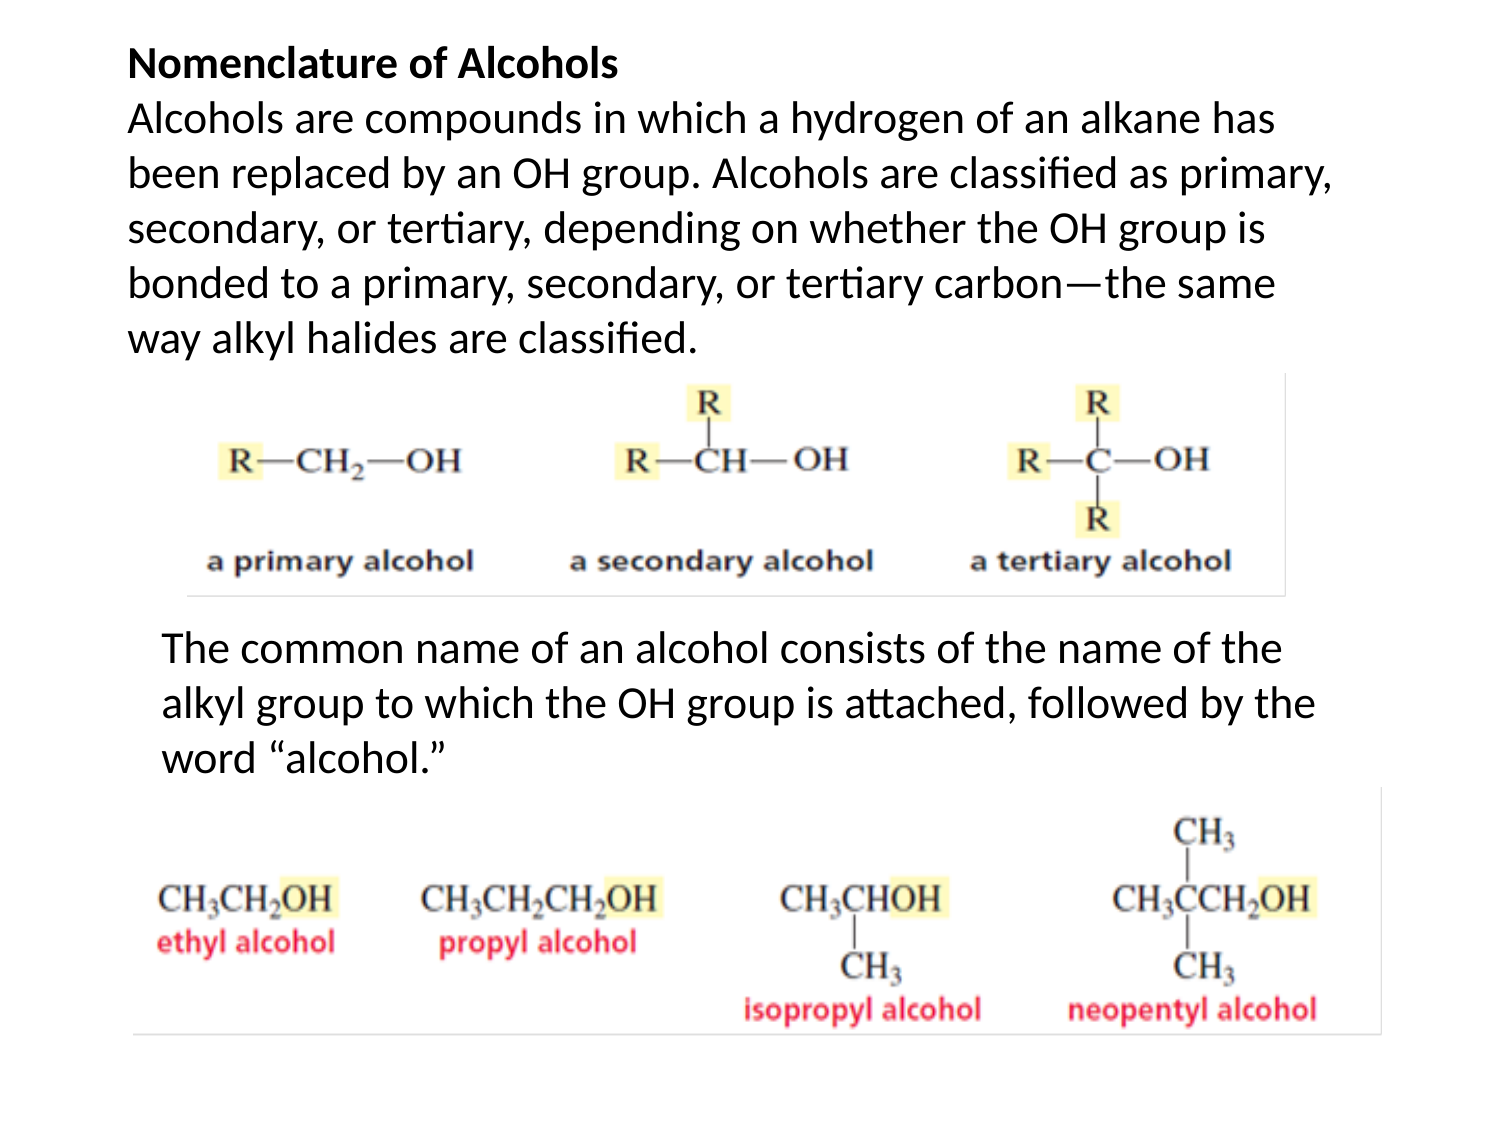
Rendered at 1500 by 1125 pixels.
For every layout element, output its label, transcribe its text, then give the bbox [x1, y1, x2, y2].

text_box Nomenclature of Alcohols Alcohols are compounds in which a hydrogen of an alkane has been replaced by an OH group. Alcohols are classified as primary, secondary, or tertiary, depending on whether the OH group is bonded to a primary, secondary, or tertiary carbon—the same way alkyl halides are classified. [112, 24, 1363, 370]
text_box The common name of an alcohol consists of the name of the alkyl group to which the OH group is attached, followed by the word “alcohol.” [146, 610, 1372, 785]
picture [187, 373, 1288, 599]
picture [133, 787, 1385, 1038]
